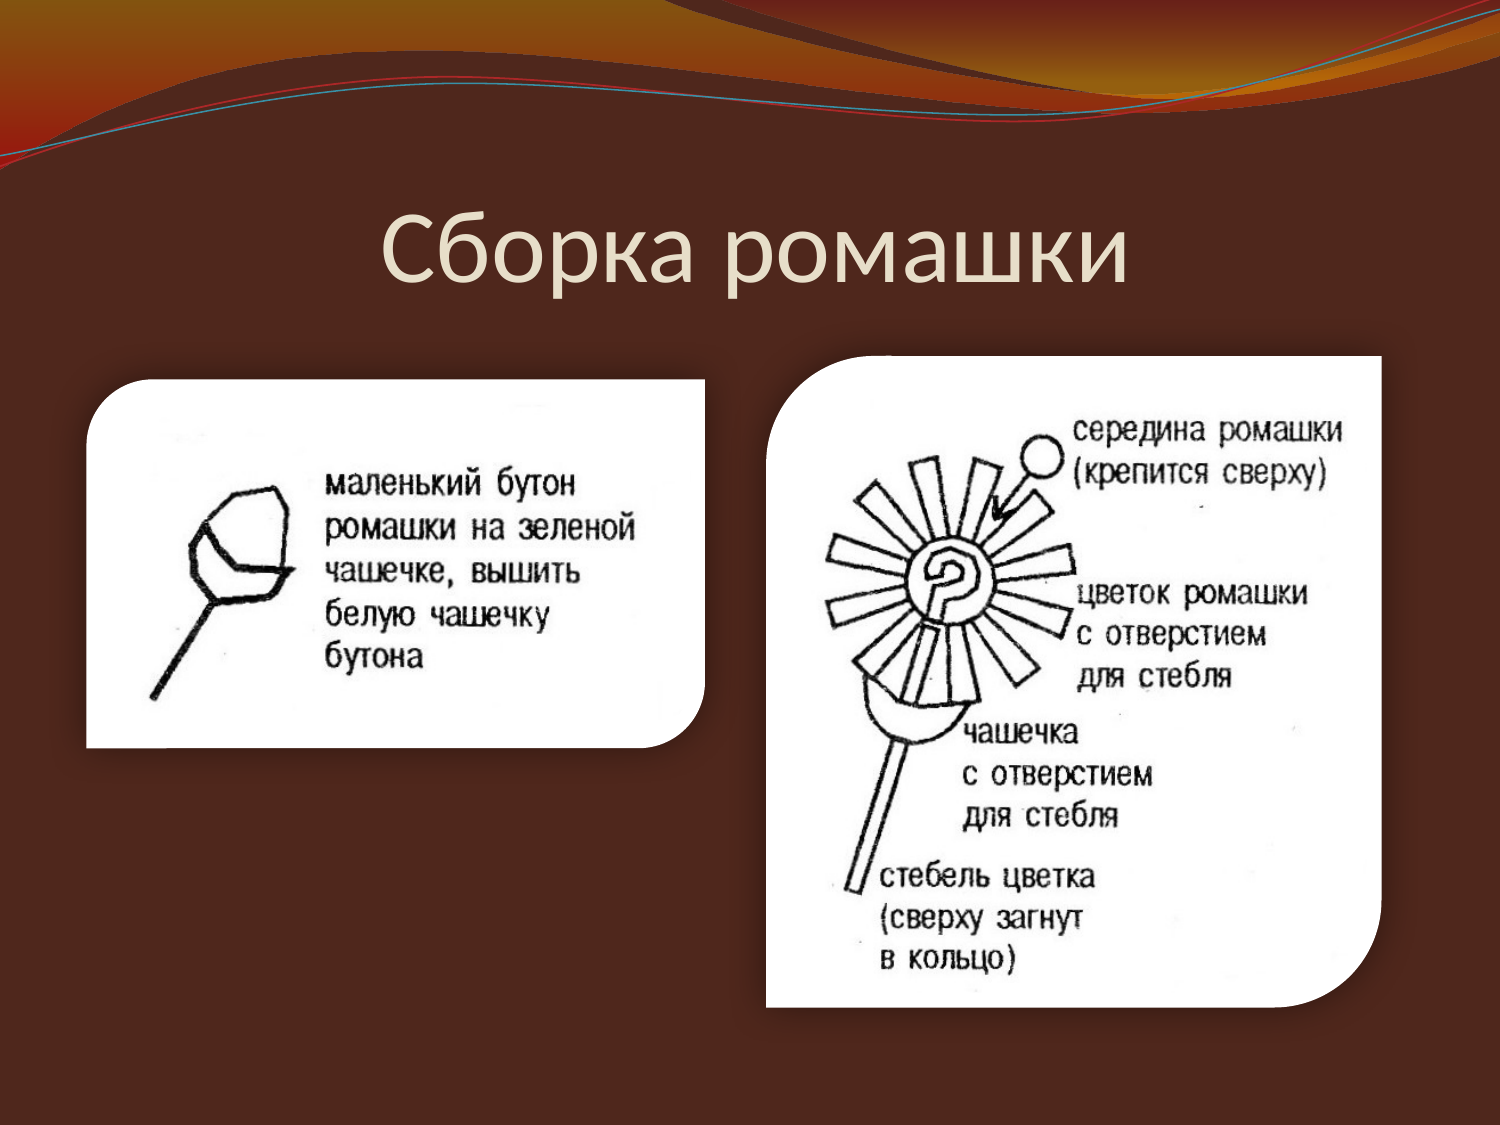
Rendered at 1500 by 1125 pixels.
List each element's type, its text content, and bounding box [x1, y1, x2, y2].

title Сборка ромашки [75, 115, 1438, 303]
picture [773, 363, 1375, 1001]
picture [93, 386, 698, 742]
